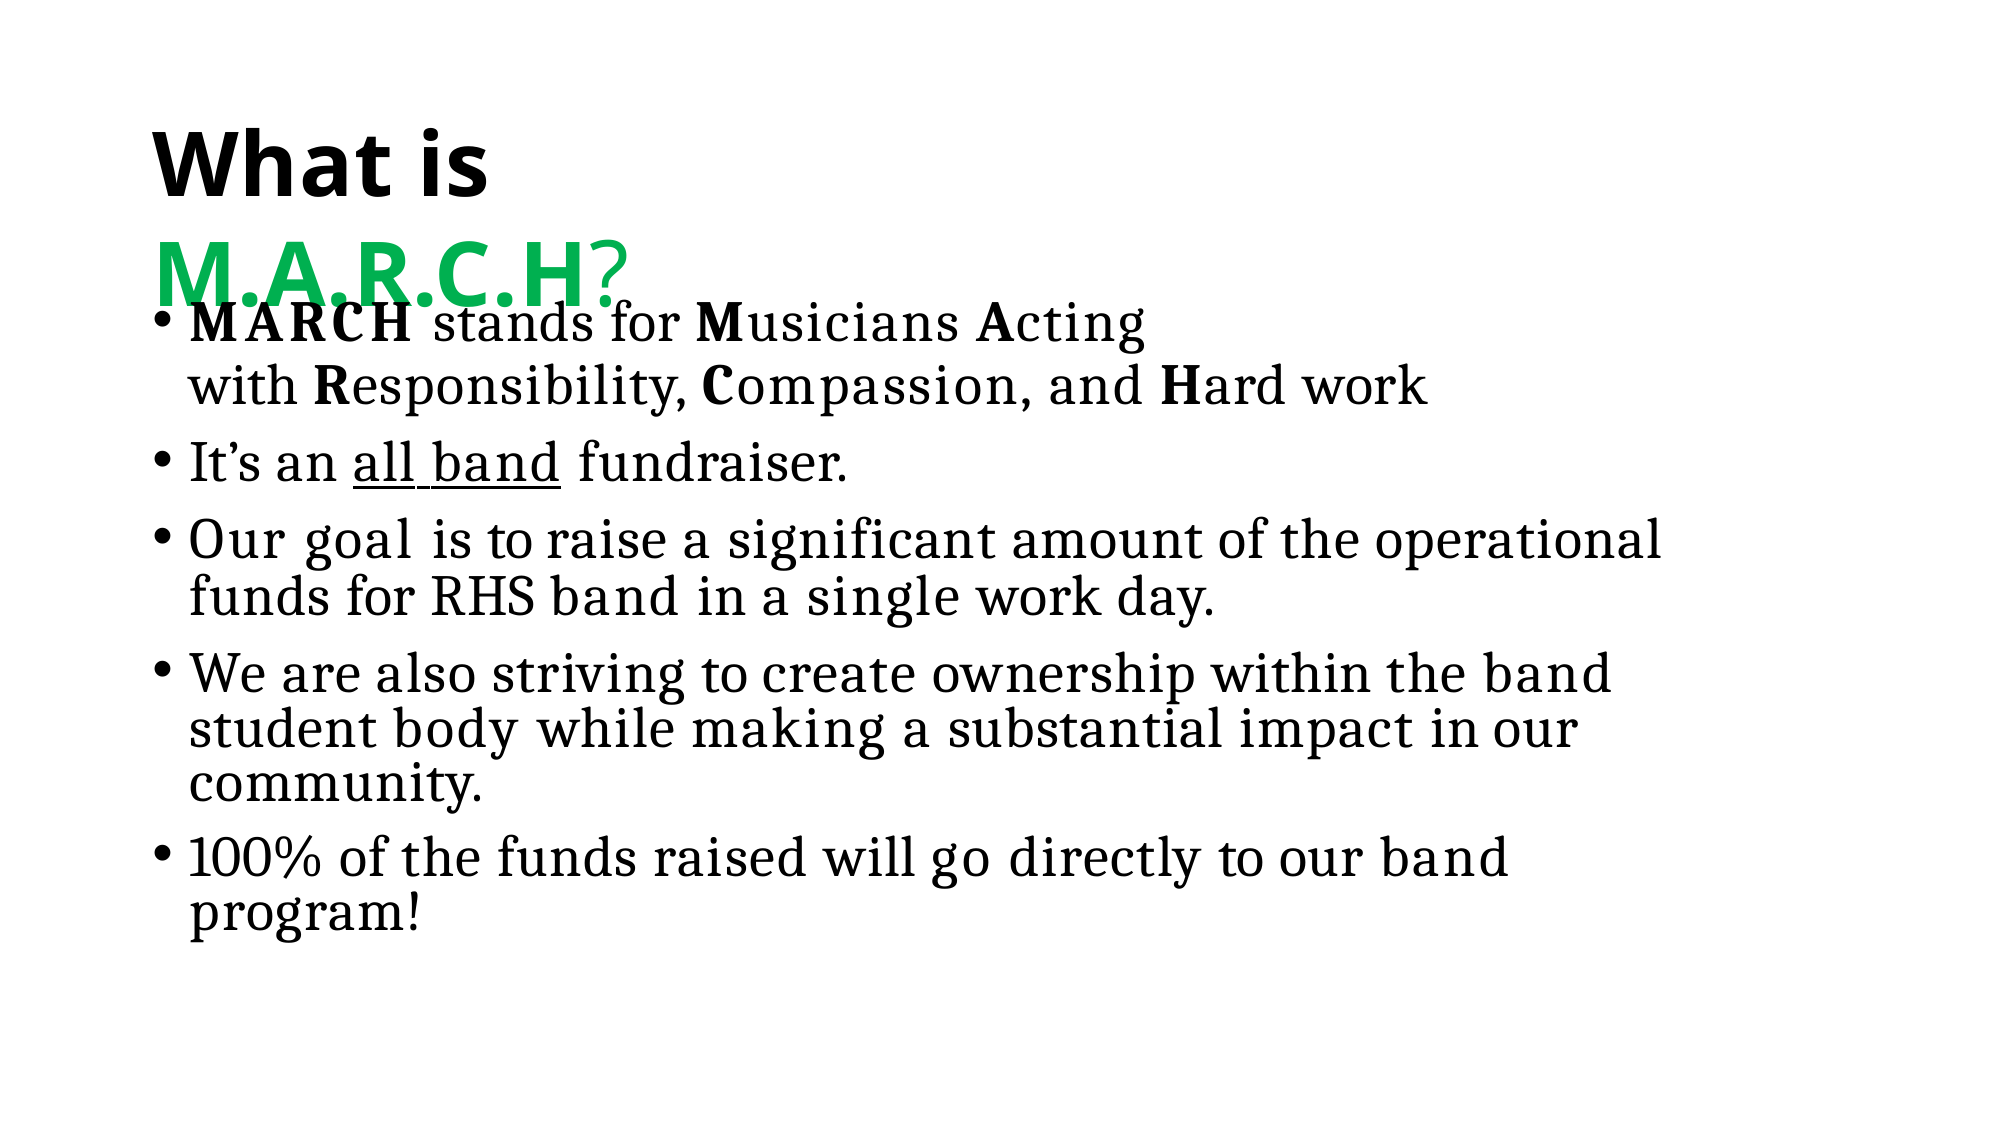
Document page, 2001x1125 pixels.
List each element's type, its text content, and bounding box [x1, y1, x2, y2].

title What is M.A.R.C.H? [150, 104, 835, 288]
text_box MARCH stands for Musicians Acting with Responsibility, Compassion, and Hard work It’s an all band fundraiser. Our goal is to raise a significant amount of the operational funds for RHS band in a single work day. We are also striving to create ownership within the band student body while making a substantial impact in our community. 100% of the funds raised will go directly to our band program! [150, 288, 1734, 941]
